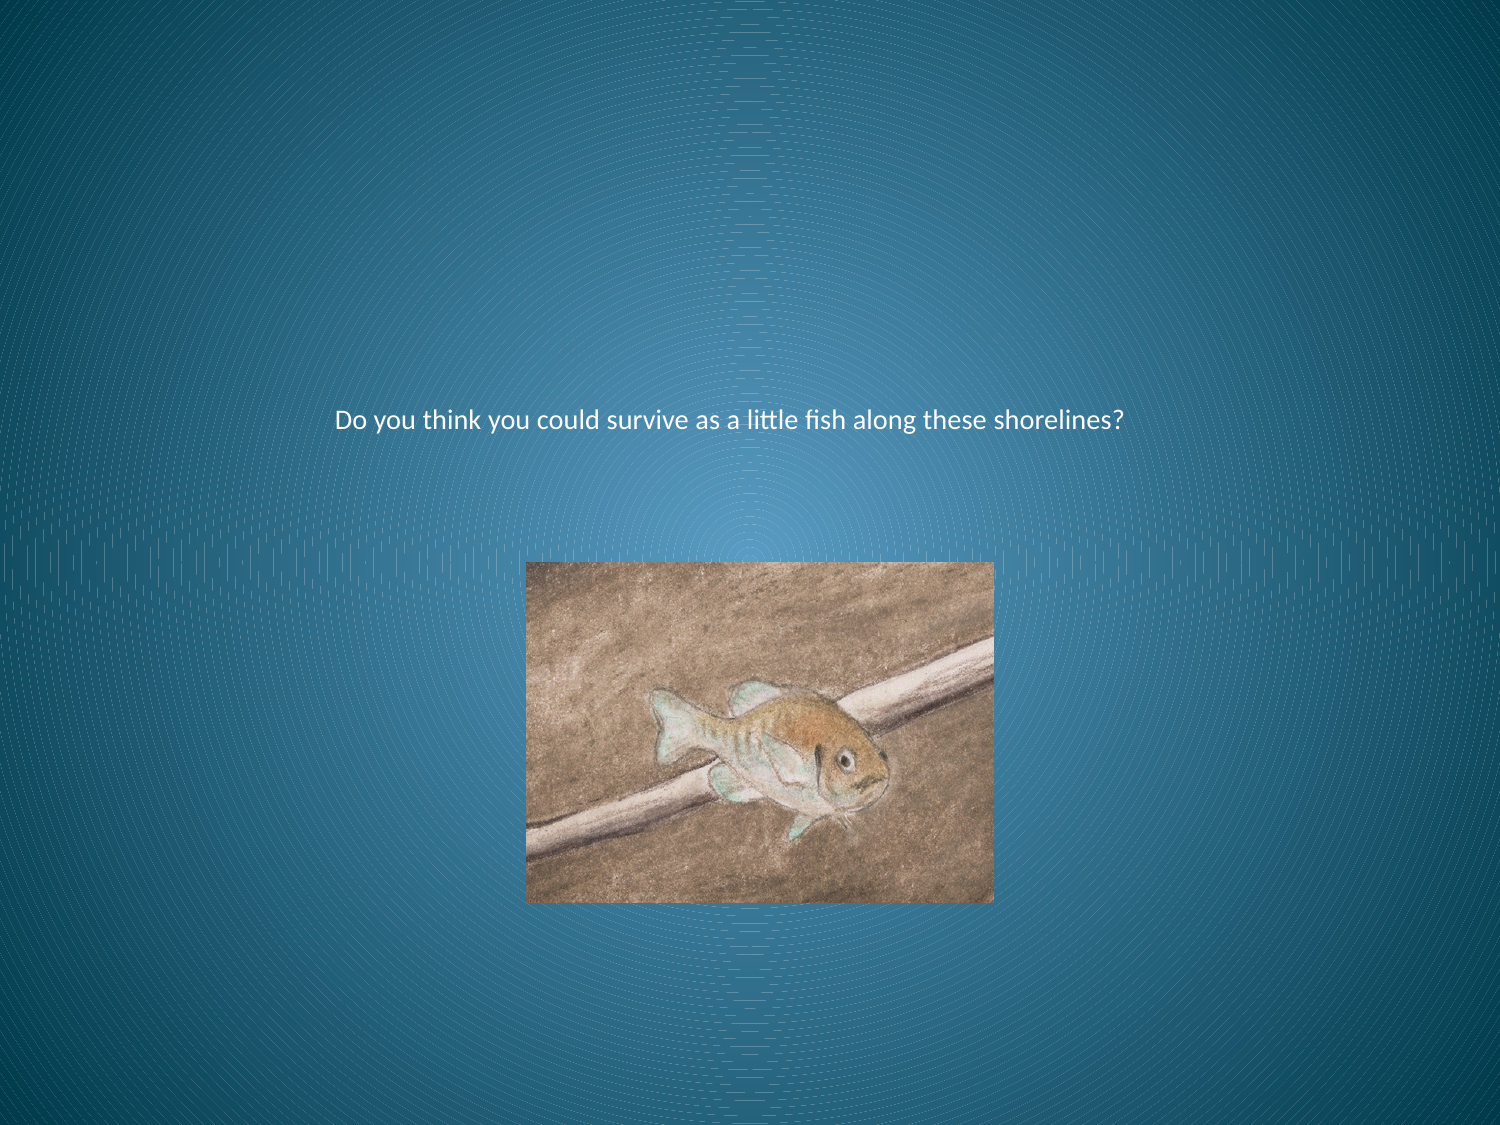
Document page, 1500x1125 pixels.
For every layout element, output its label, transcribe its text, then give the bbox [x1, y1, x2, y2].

picture [525, 562, 995, 903]
title Do you think you could survive as a little fish along these shorelines? [55, 324, 1406, 512]
